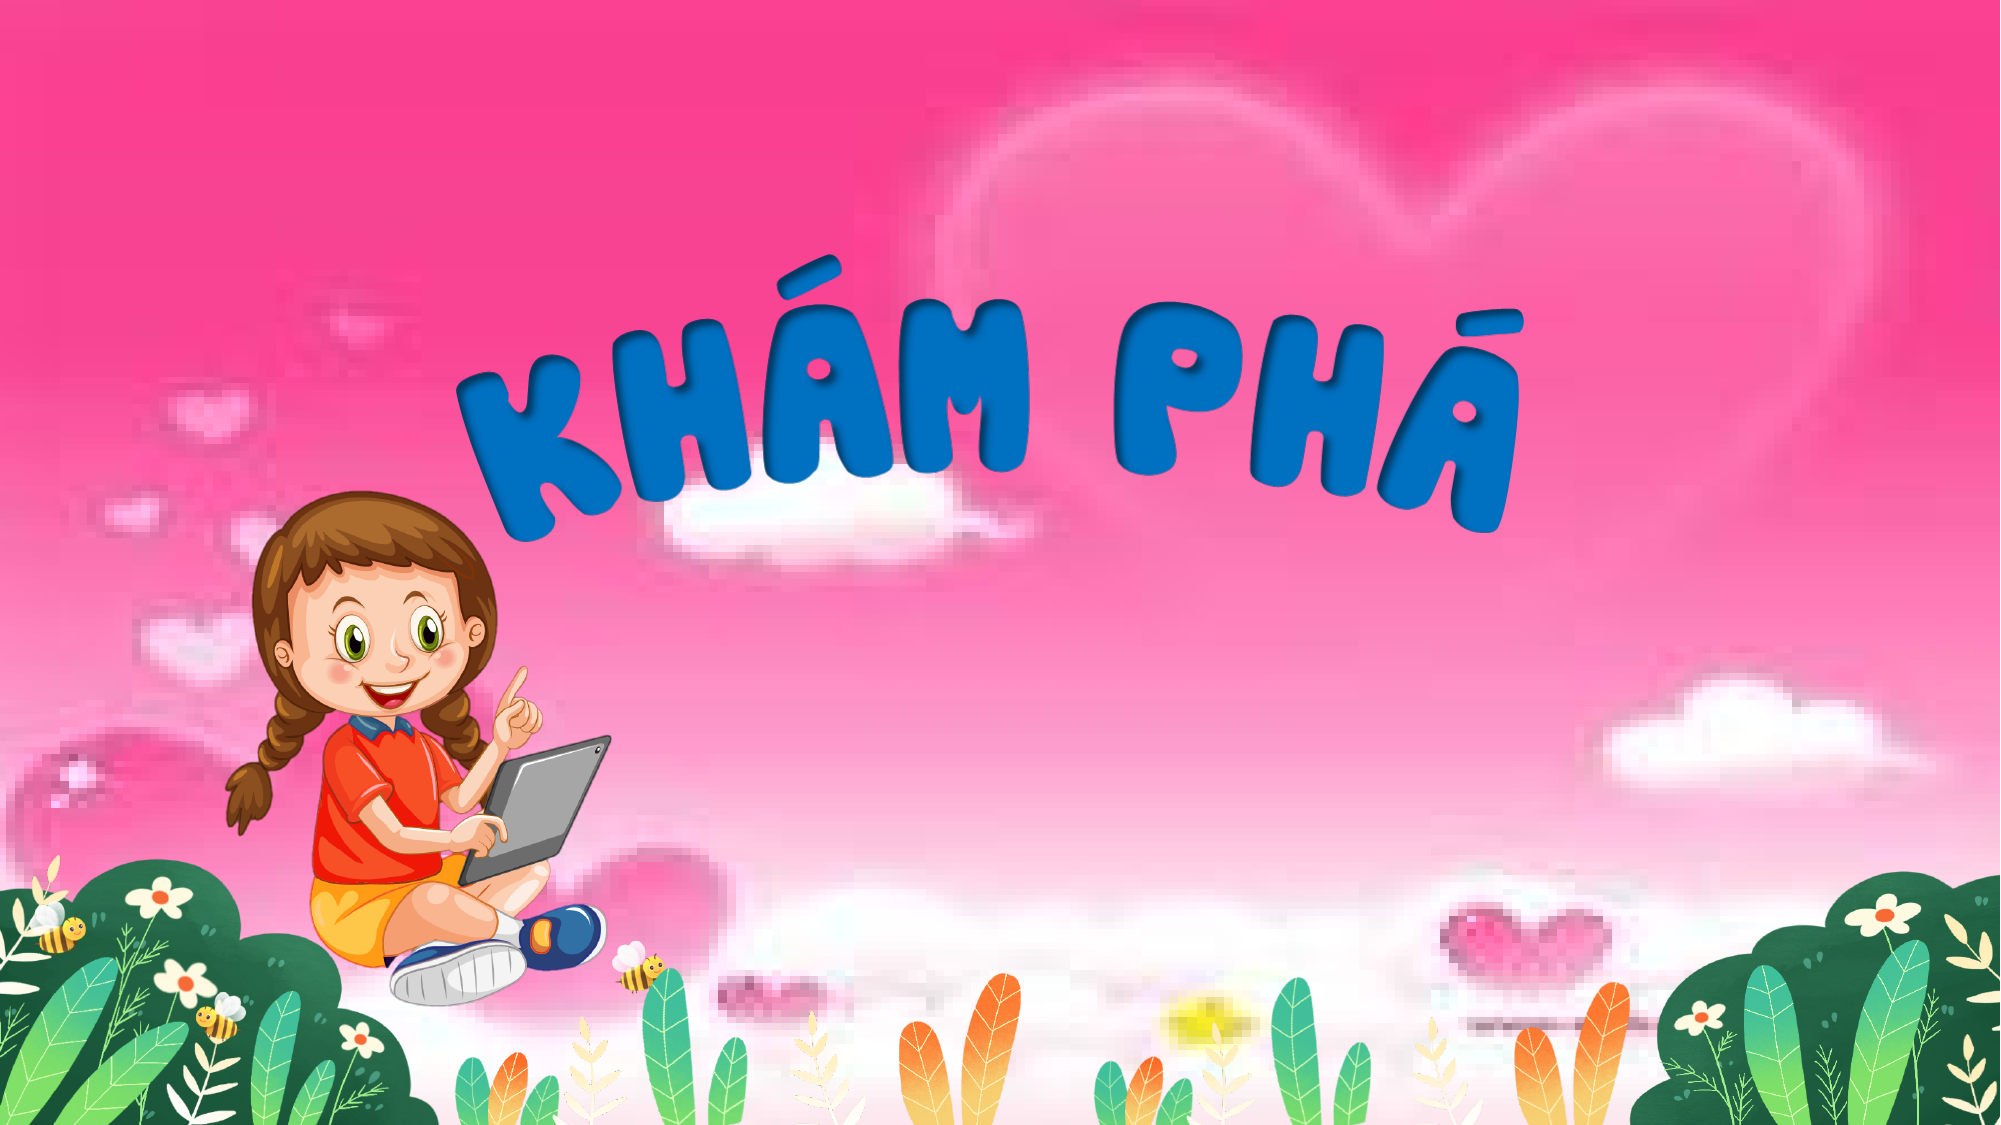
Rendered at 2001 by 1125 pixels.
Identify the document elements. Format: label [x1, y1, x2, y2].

text_box [0, 854, 2000, 1125]
picture [0, 0, 2000, 854]
